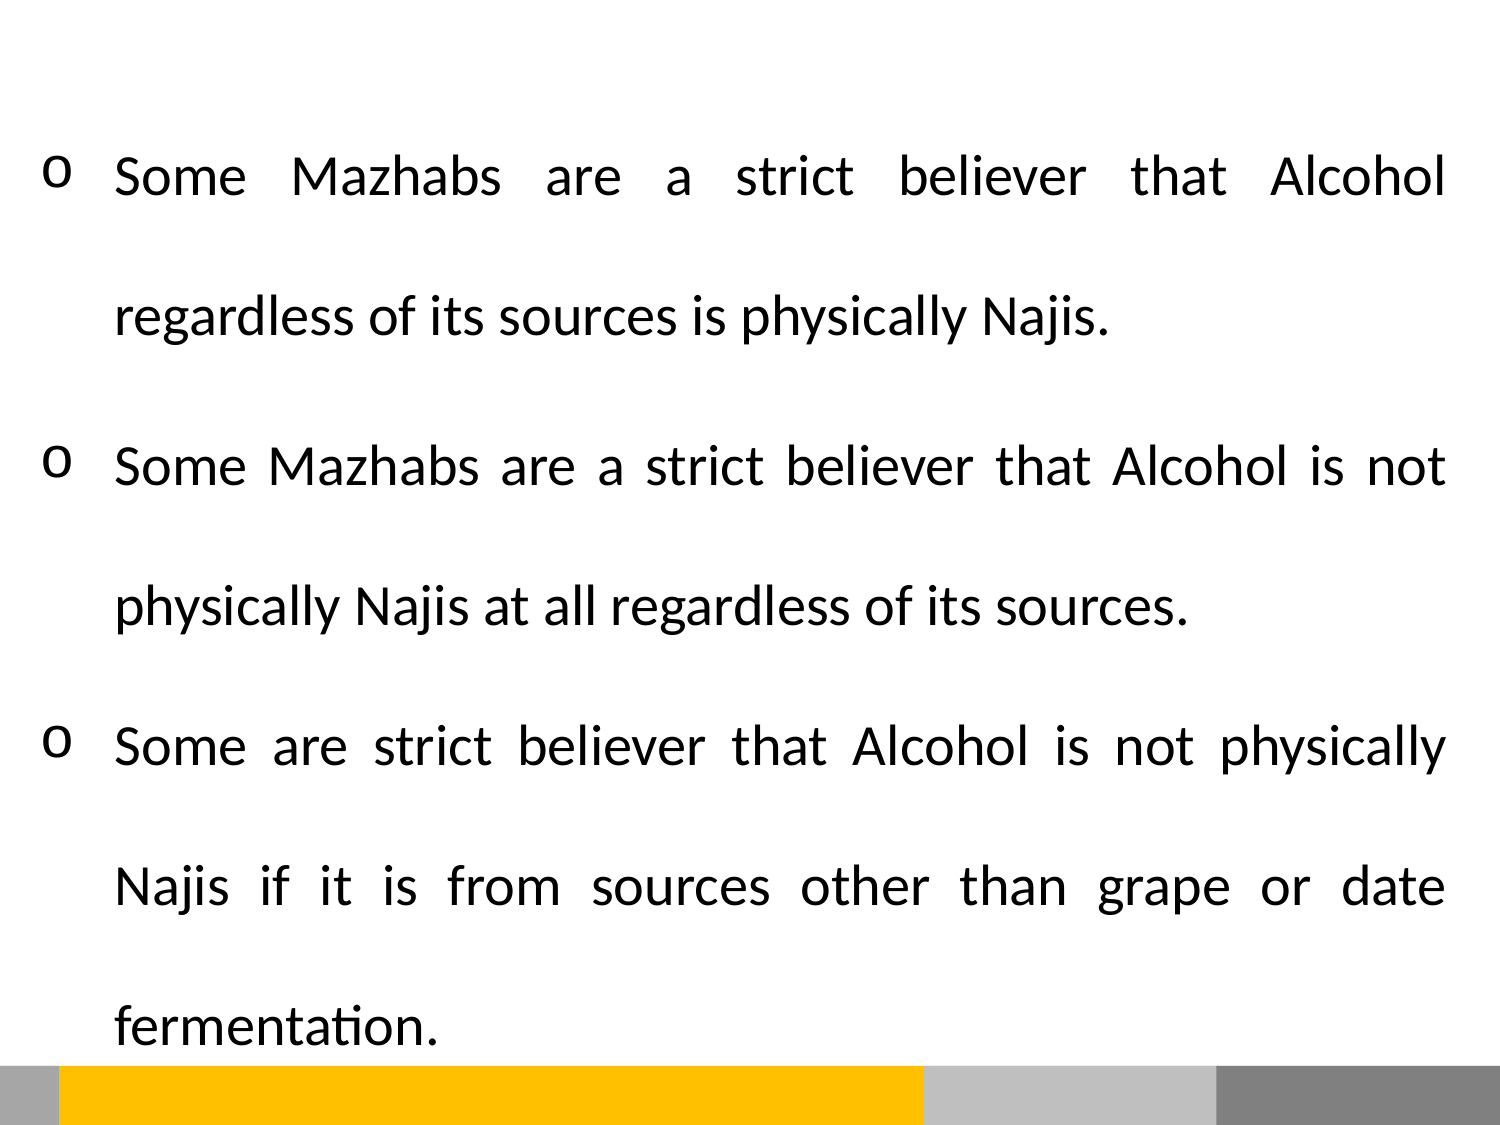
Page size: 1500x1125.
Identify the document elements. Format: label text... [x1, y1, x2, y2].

text_box Some Mazhabs are a strict believer that Alcohol regardless of its sources is physically Najis. [24, 59, 1463, 349]
text_box [0, 1064, 61, 1125]
text_box [1214, 1064, 1500, 1125]
text_box Some Mazhabs are a strict believer that Alcohol is not physically Najis at all regardless of its sources. Some are strict believer that Alcohol is not physically Najis if it is from sources other than grape or date fermentation. [24, 349, 1463, 1064]
text_box [61, 1064, 921, 1125]
text_box [921, 1064, 1214, 1125]
